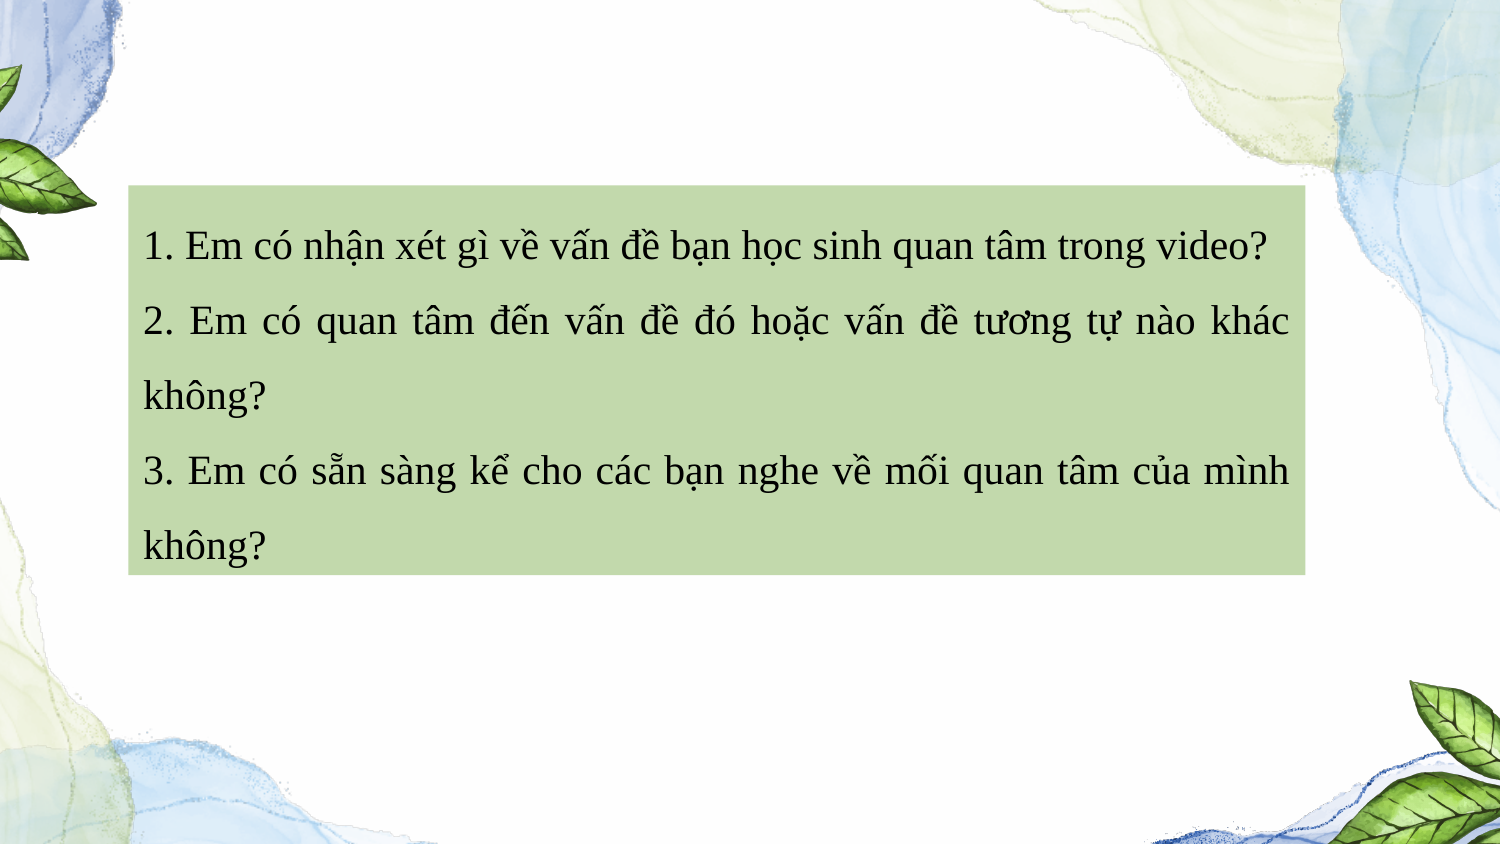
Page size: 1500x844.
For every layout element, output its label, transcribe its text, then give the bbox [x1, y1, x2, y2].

picture [1141, 589, 1500, 844]
picture [0, 20, 105, 275]
text_box 1. Em có nhận xét gì về vấn đề bạn học sinh quan tâm trong video? 2. Em có quan tâm đến vấn đề đó hoặc vấn đề tương tự nào khác không? 3. Em có sẵn sàng kể cho các bạn nghe về mối quan tâm của mình không? [128, 185, 1306, 576]
